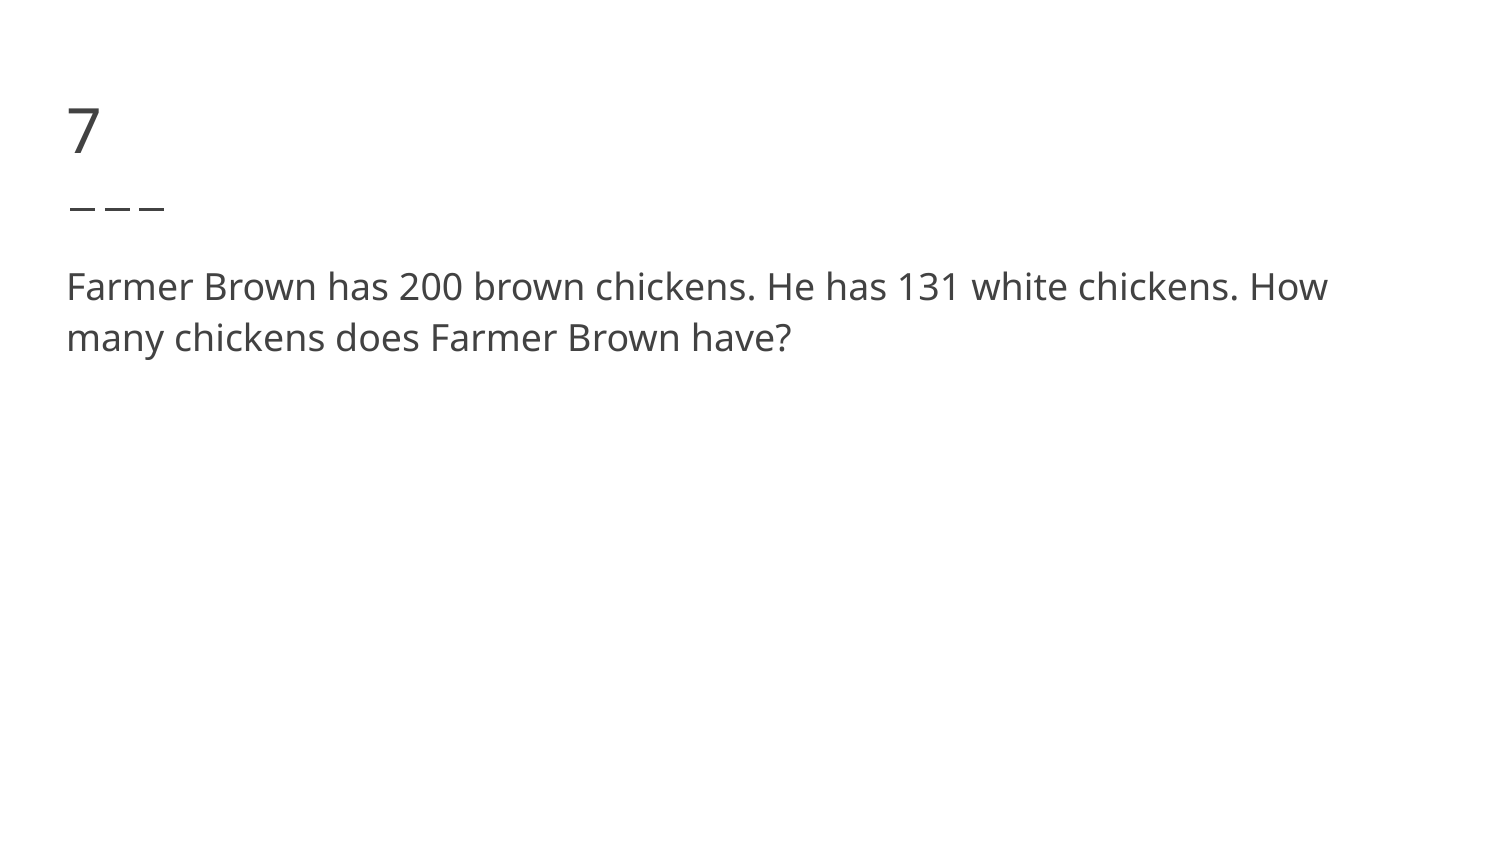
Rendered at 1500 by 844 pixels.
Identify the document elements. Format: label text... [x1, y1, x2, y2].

list Farmer Brown has 200 brown chickens. He has 131 white chickens. How many chickens does Farmer Brown have? [51, 240, 1449, 750]
title 7 [51, 61, 1449, 182]
